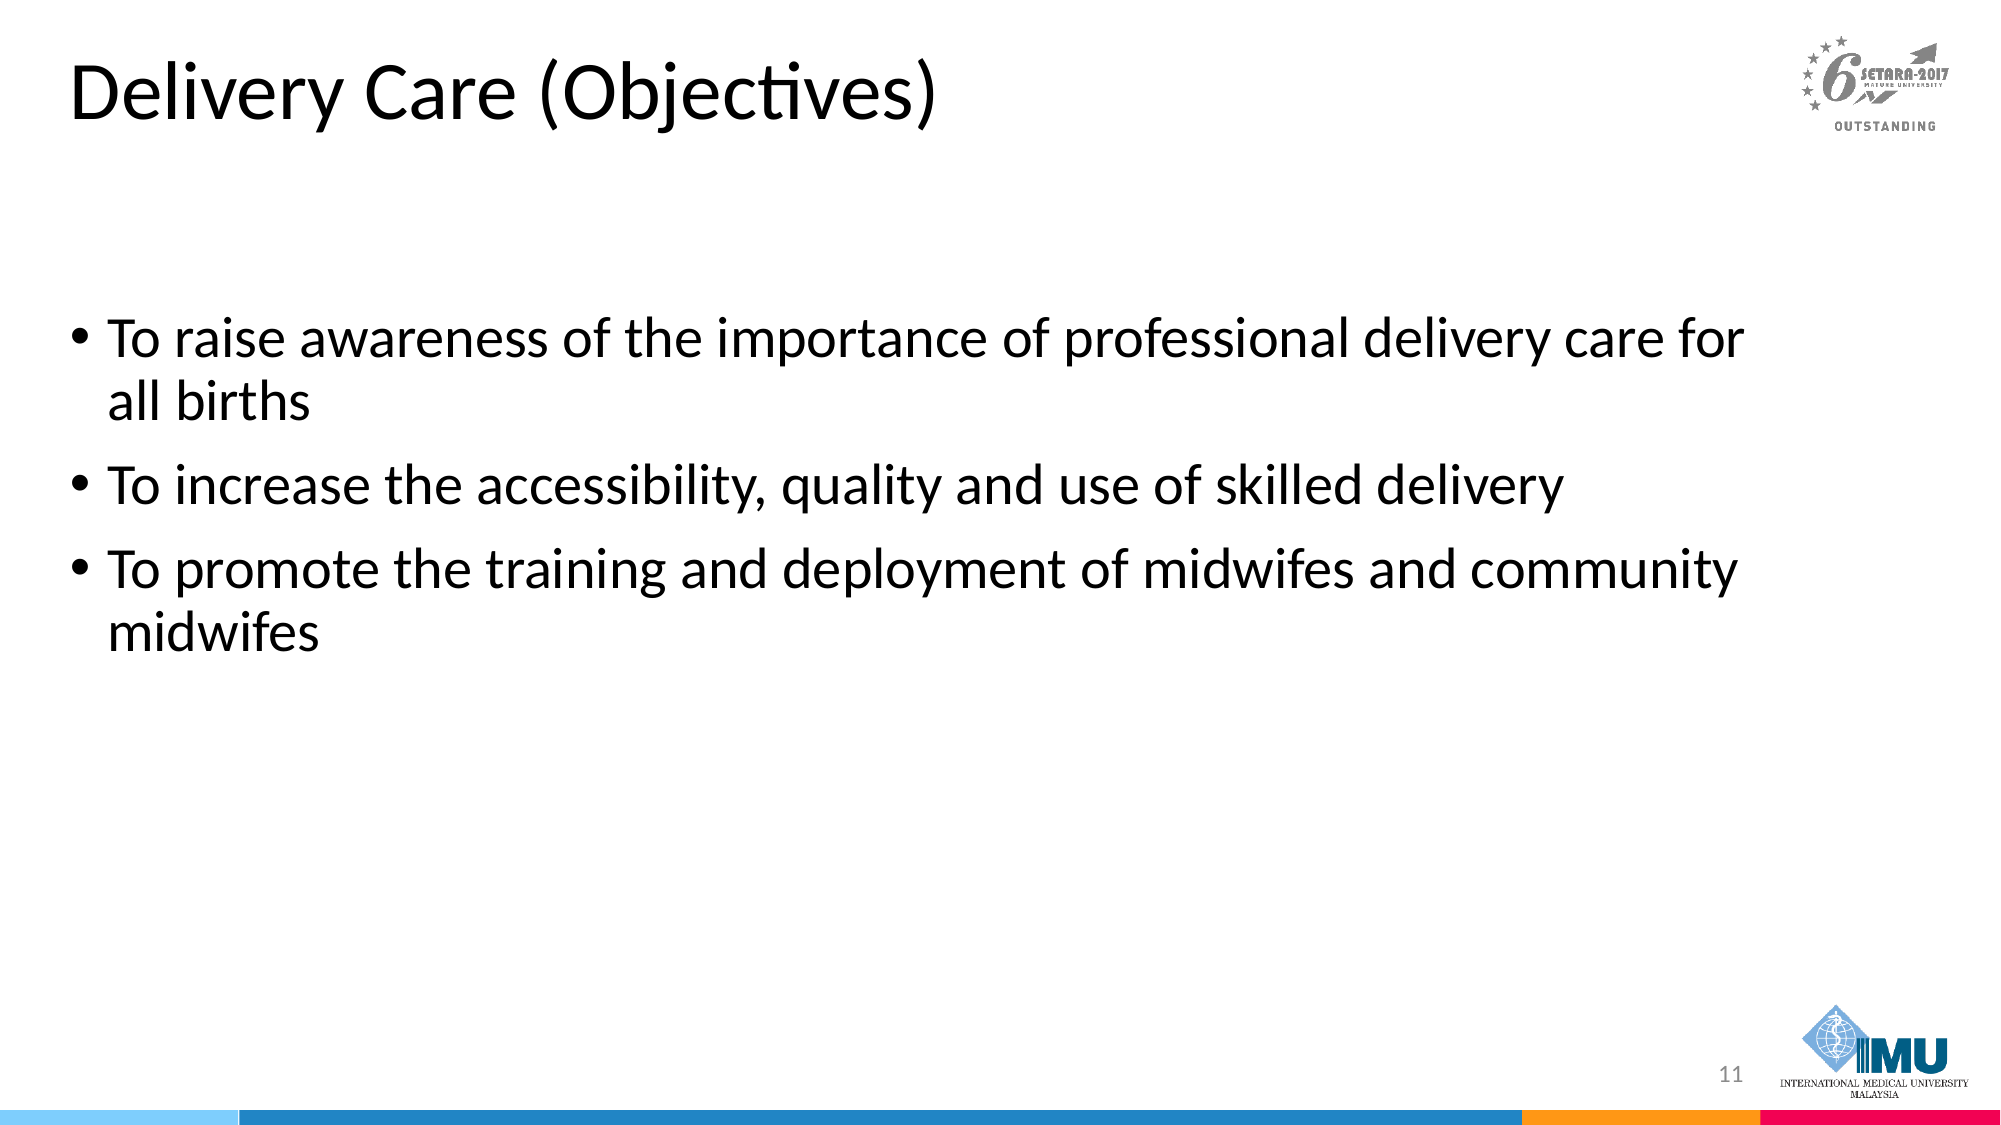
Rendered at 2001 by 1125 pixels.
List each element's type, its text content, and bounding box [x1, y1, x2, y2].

picture [1771, 995, 1978, 1107]
title Delivery Care (Objectives) [54, 39, 1779, 241]
slide_number 11 [1308, 1042, 1759, 1103]
list To raise awareness of the importance of professional delivery care for all births To increase the accessibility, quality and use of skilled delivery To promote the training and deployment of midwifes and community midwifes [54, 299, 1779, 1014]
